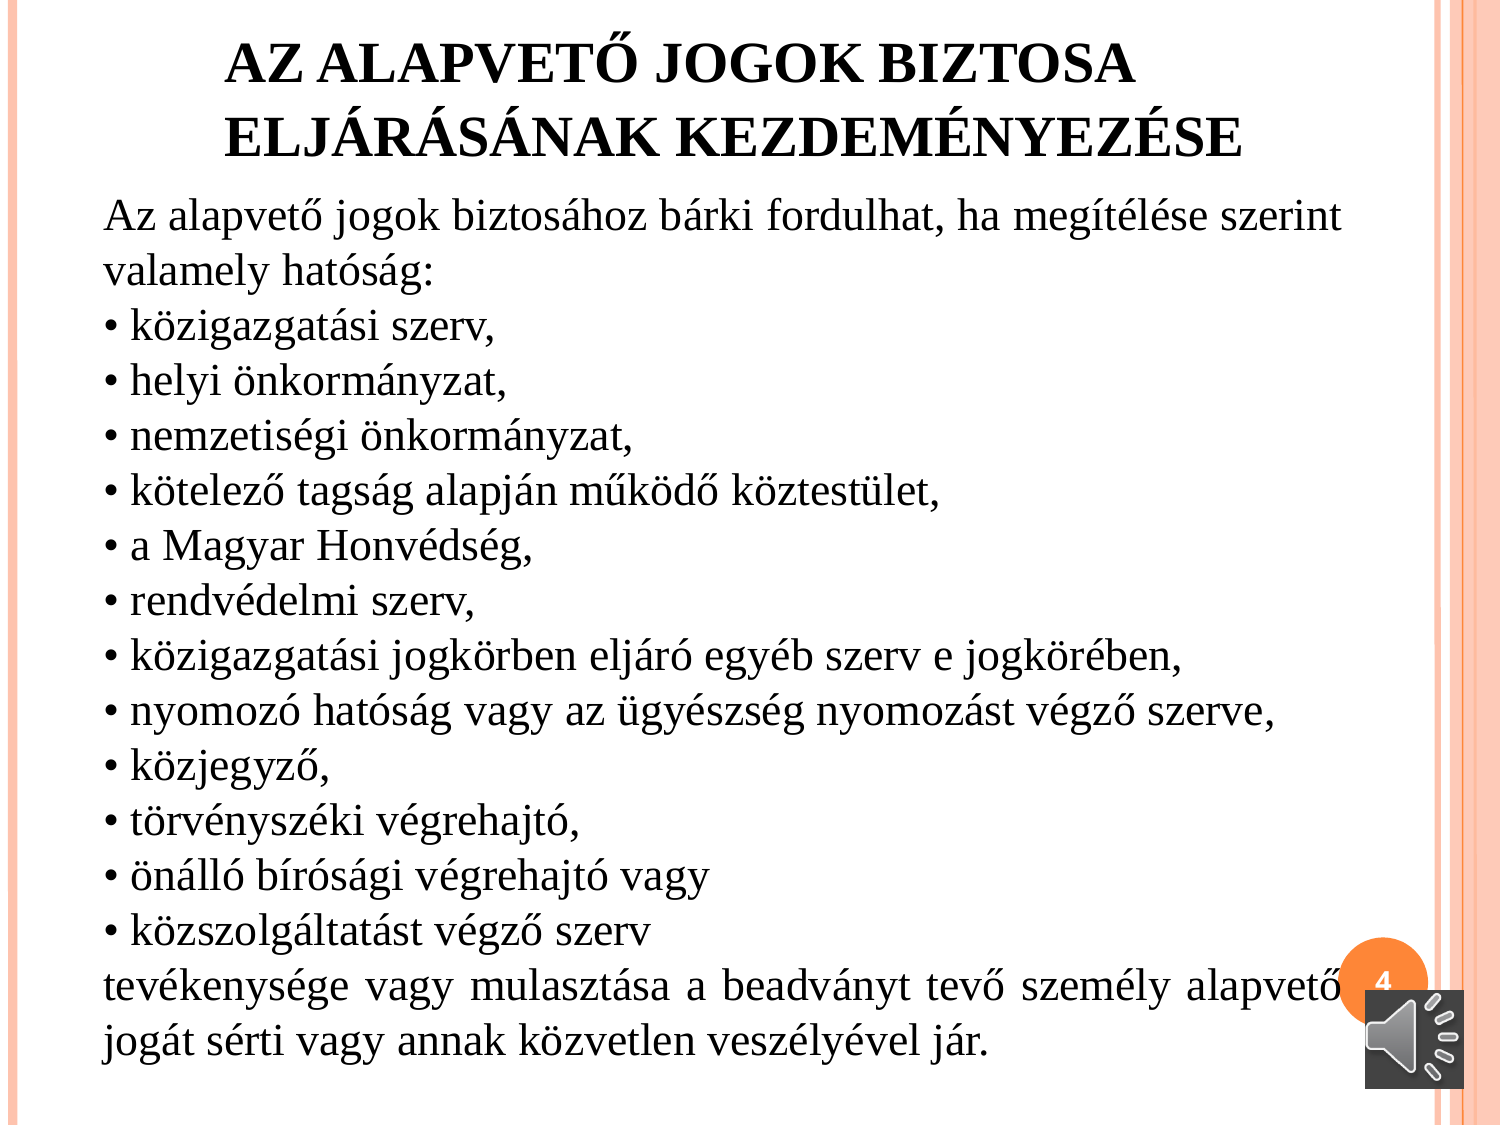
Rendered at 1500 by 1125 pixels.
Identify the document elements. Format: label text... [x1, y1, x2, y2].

text_box AZ ALAPVETŐ JOGOK BIZTOSA ELJÁRÁSÁNAK KEZDEMÉNYEZÉSE [88, 29, 1300, 177]
picture [1364, 989, 1465, 1090]
text_box Az alapvető jogok biztosához bárki fordulhat, ha megítélése szerint valamely hatóság: • közigazgatási szerv, • helyi önkormányzat, • nemzetiségi önkormányzat, • kötelező tagság alapján működő köztestület, • a Magyar Honvédség, • rendvédelmi szerv, • közigazgatási jogkörben eljáró egyéb szerv e jogkörében, • nyomozó hatóság vagy az ügyészség nyomozást végző szerve, • közjegyző, • törvényszéki végrehajtó, • önálló bírósági végrehajtó vagy • közszolgáltatást végző szerv tevékenysége vagy mulasztása a beadványt tevő személy alapvető jogát sérti vagy annak közvetlen veszélyével jár. [88, 177, 1359, 1063]
text_box 4 [1333, 940, 1434, 1026]
